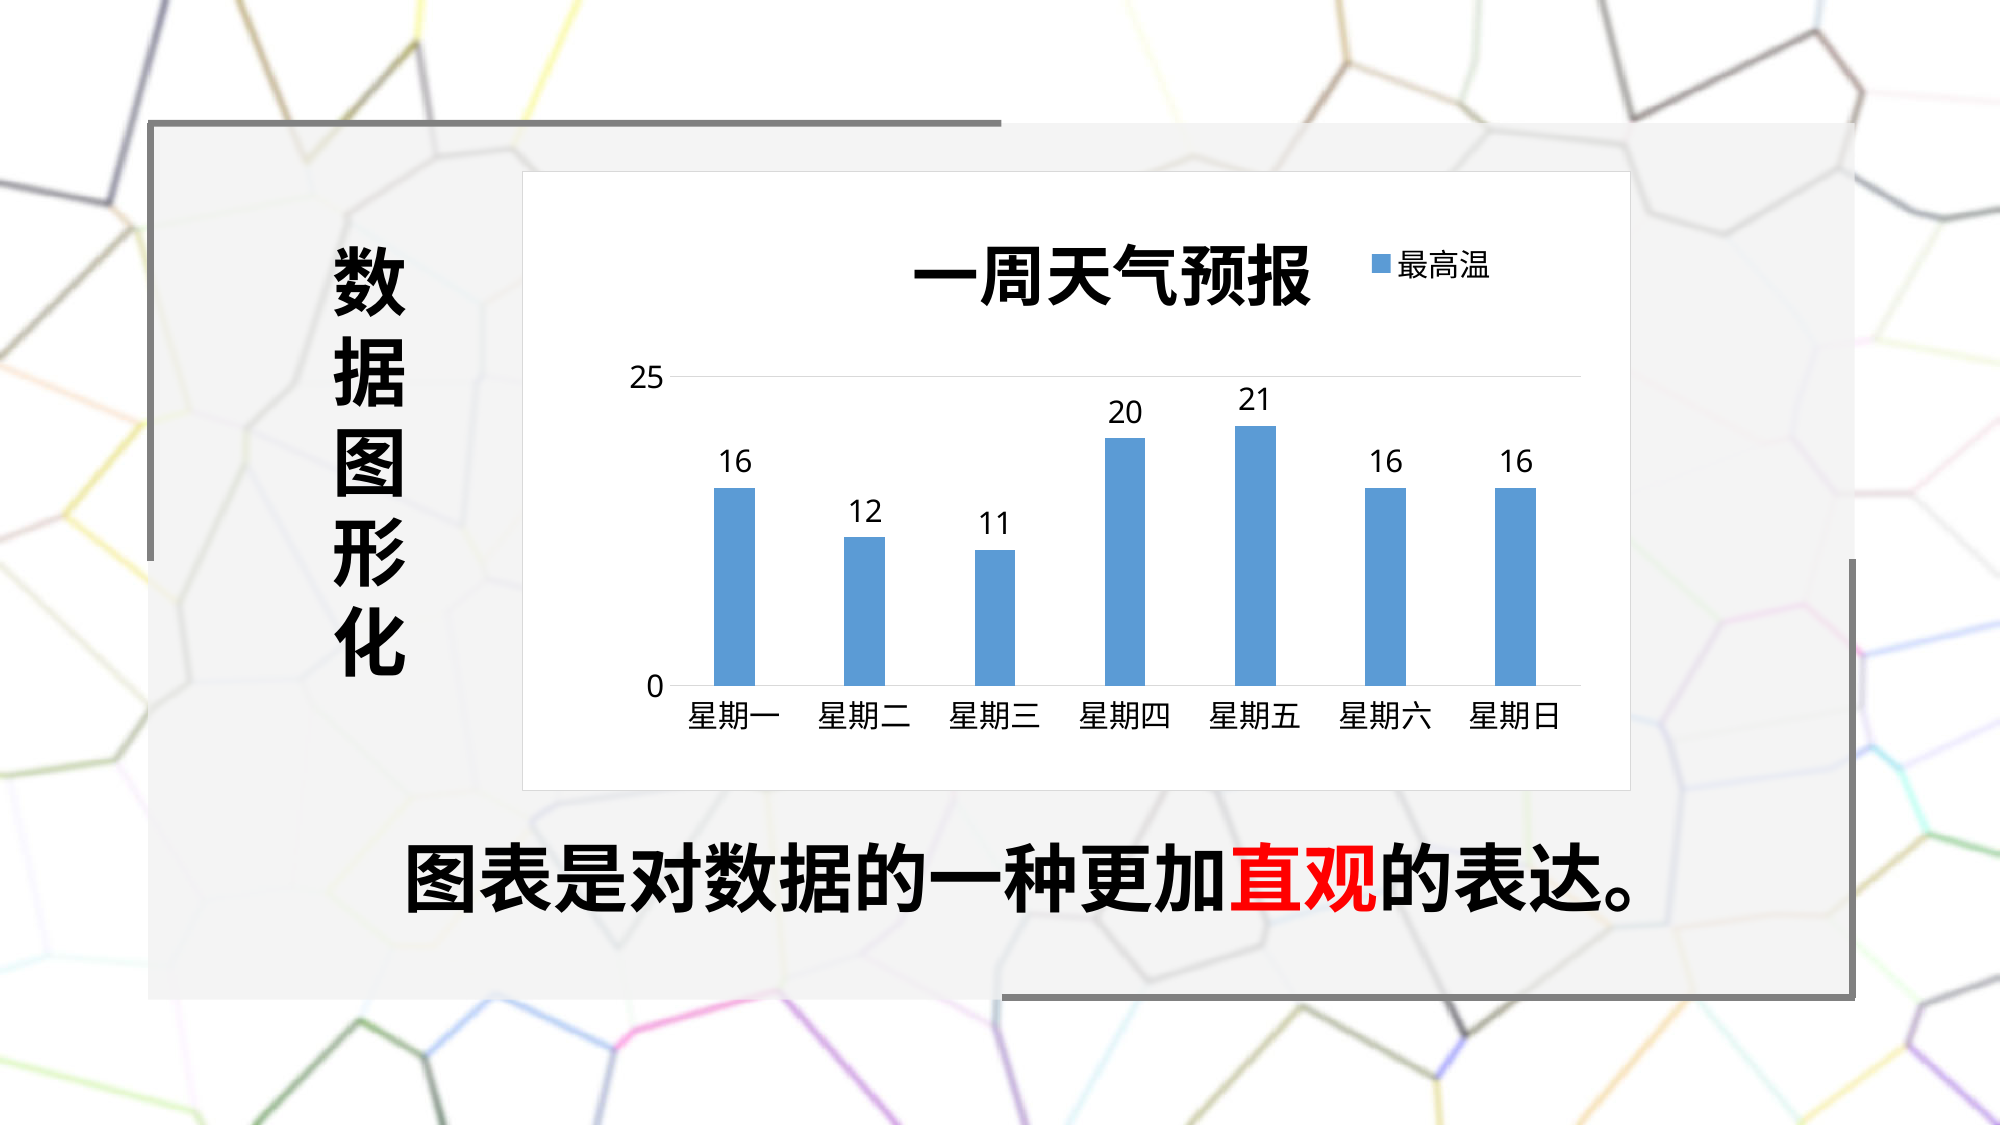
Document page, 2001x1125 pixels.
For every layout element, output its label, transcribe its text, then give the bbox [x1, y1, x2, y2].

text_box [147, 122, 1856, 1001]
text_box 数据图形化 [317, 228, 437, 694]
text_box 图表是对数据的一种更加直观的表达。 [388, 824, 1694, 930]
picture [0, 0, 2000, 1125]
chart [521, 170, 1632, 792]
